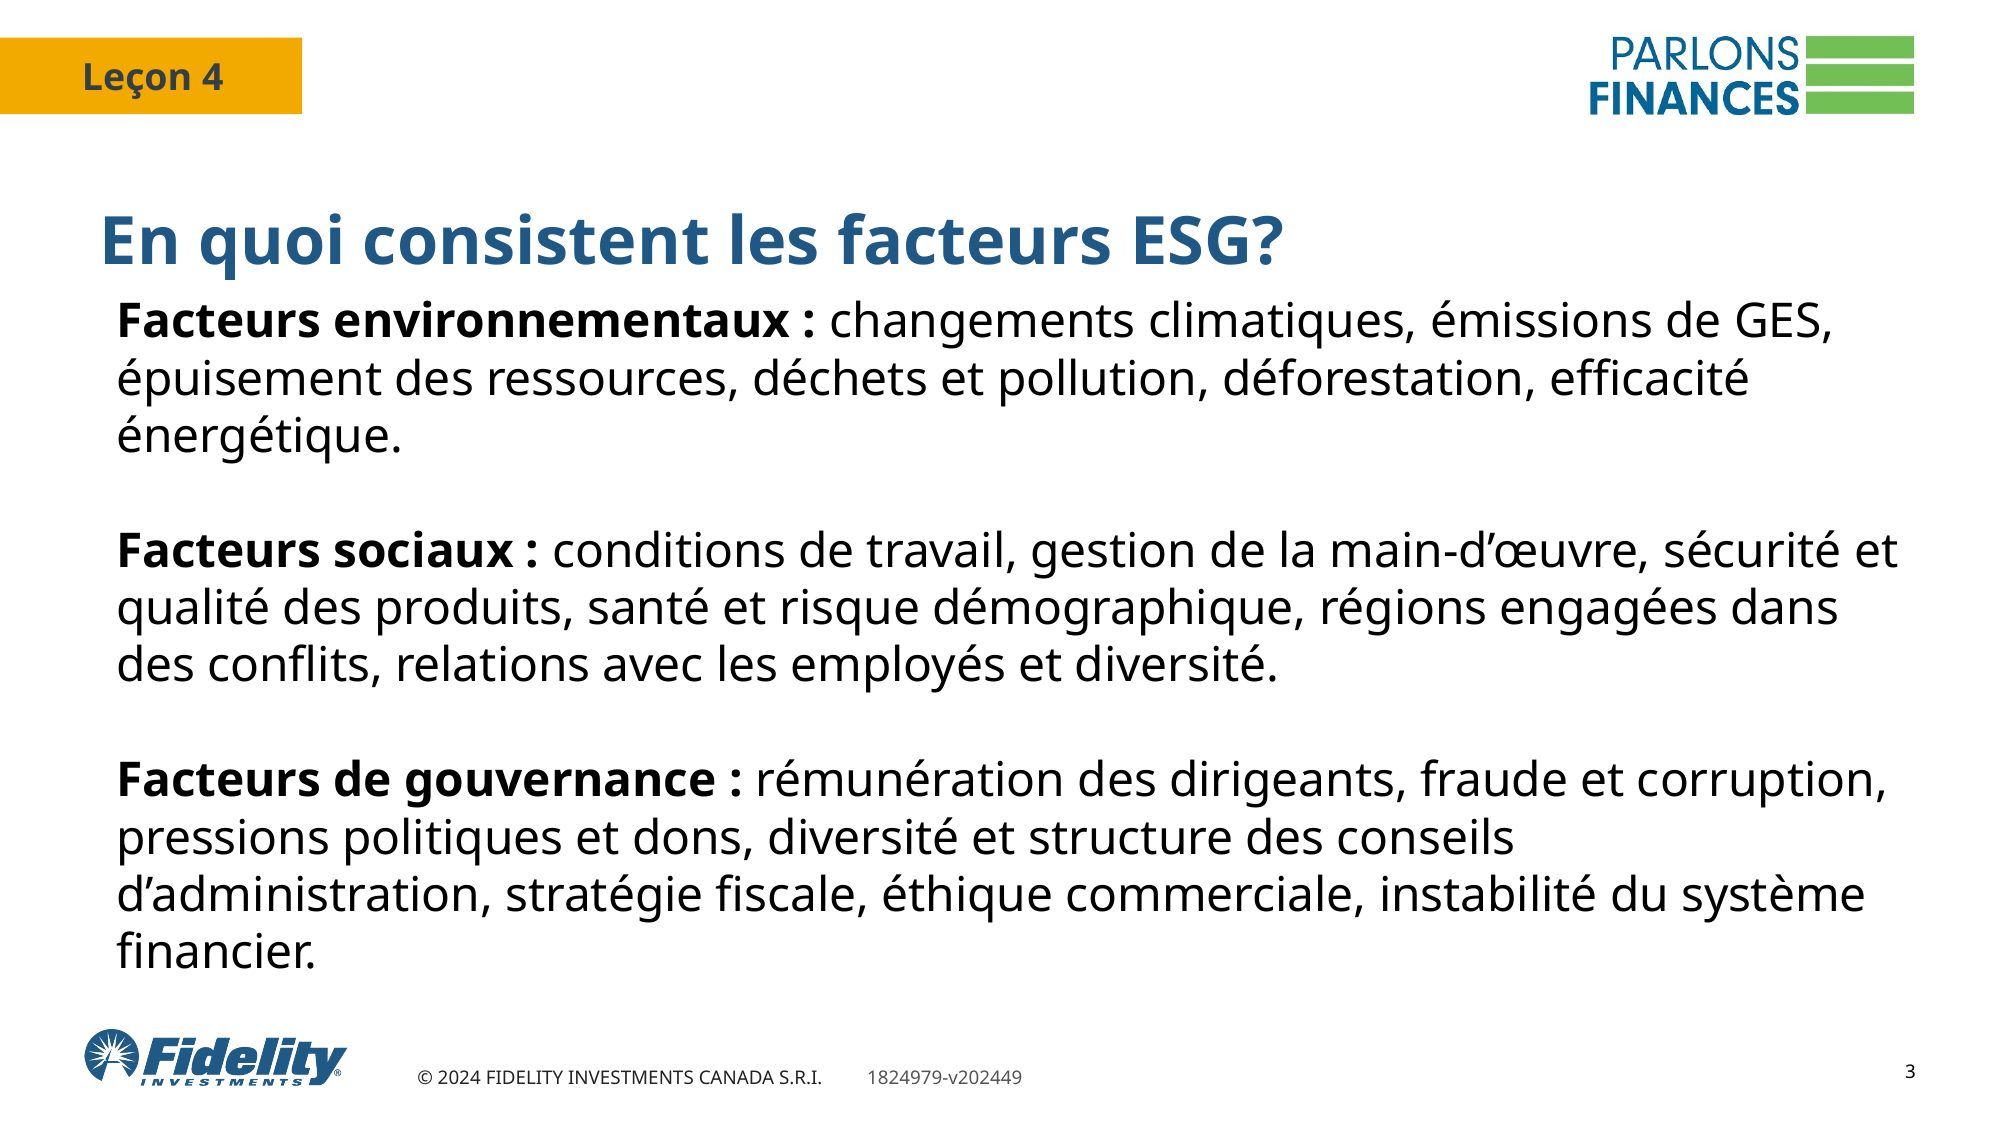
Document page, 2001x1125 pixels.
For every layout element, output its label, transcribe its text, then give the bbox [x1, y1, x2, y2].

picture [84, 1029, 348, 1086]
slide_number 3 [1826, 1058, 1931, 1087]
title En quoi consistent les facteurs ESG? [84, 190, 1676, 356]
subtitle Facteurs environnementaux : changements climatiques, émissions de GES, épuisement des ressources, déchets et pollution, déforestation, efficacité énergétique. Facteurs sociaux : conditions de travail, gestion de la main-d’œuvre, sécurité et qualité des produits, santé et risque démographique, régions engagées dans des conflits, relations avec les employés et diversité. Facteurs de gouvernance : rémunération des dirigeants, fraude et corruption, pressions politiques et dons, diversité et structure des conseils d’administration, stratégie fiscale, éthique commerciale, instabilité du système financier. [101, 282, 1916, 988]
picture [1580, 29, 1920, 121]
